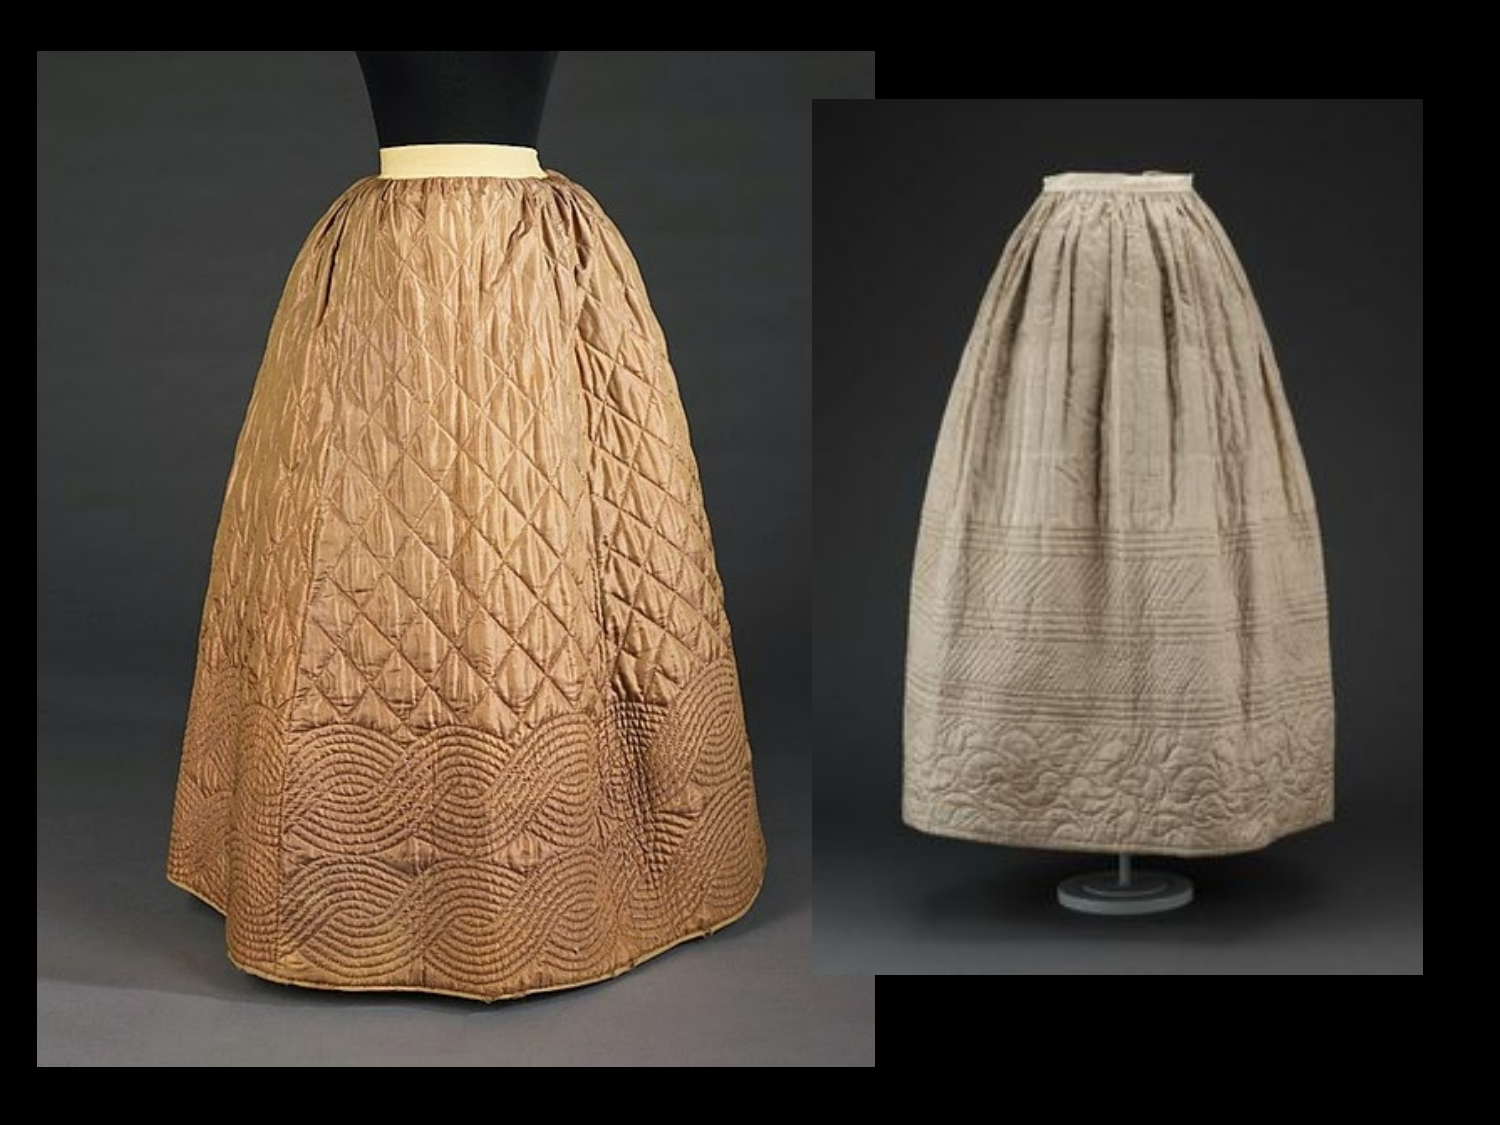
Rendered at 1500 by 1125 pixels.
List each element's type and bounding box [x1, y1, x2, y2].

picture [37, 50, 1424, 1067]
